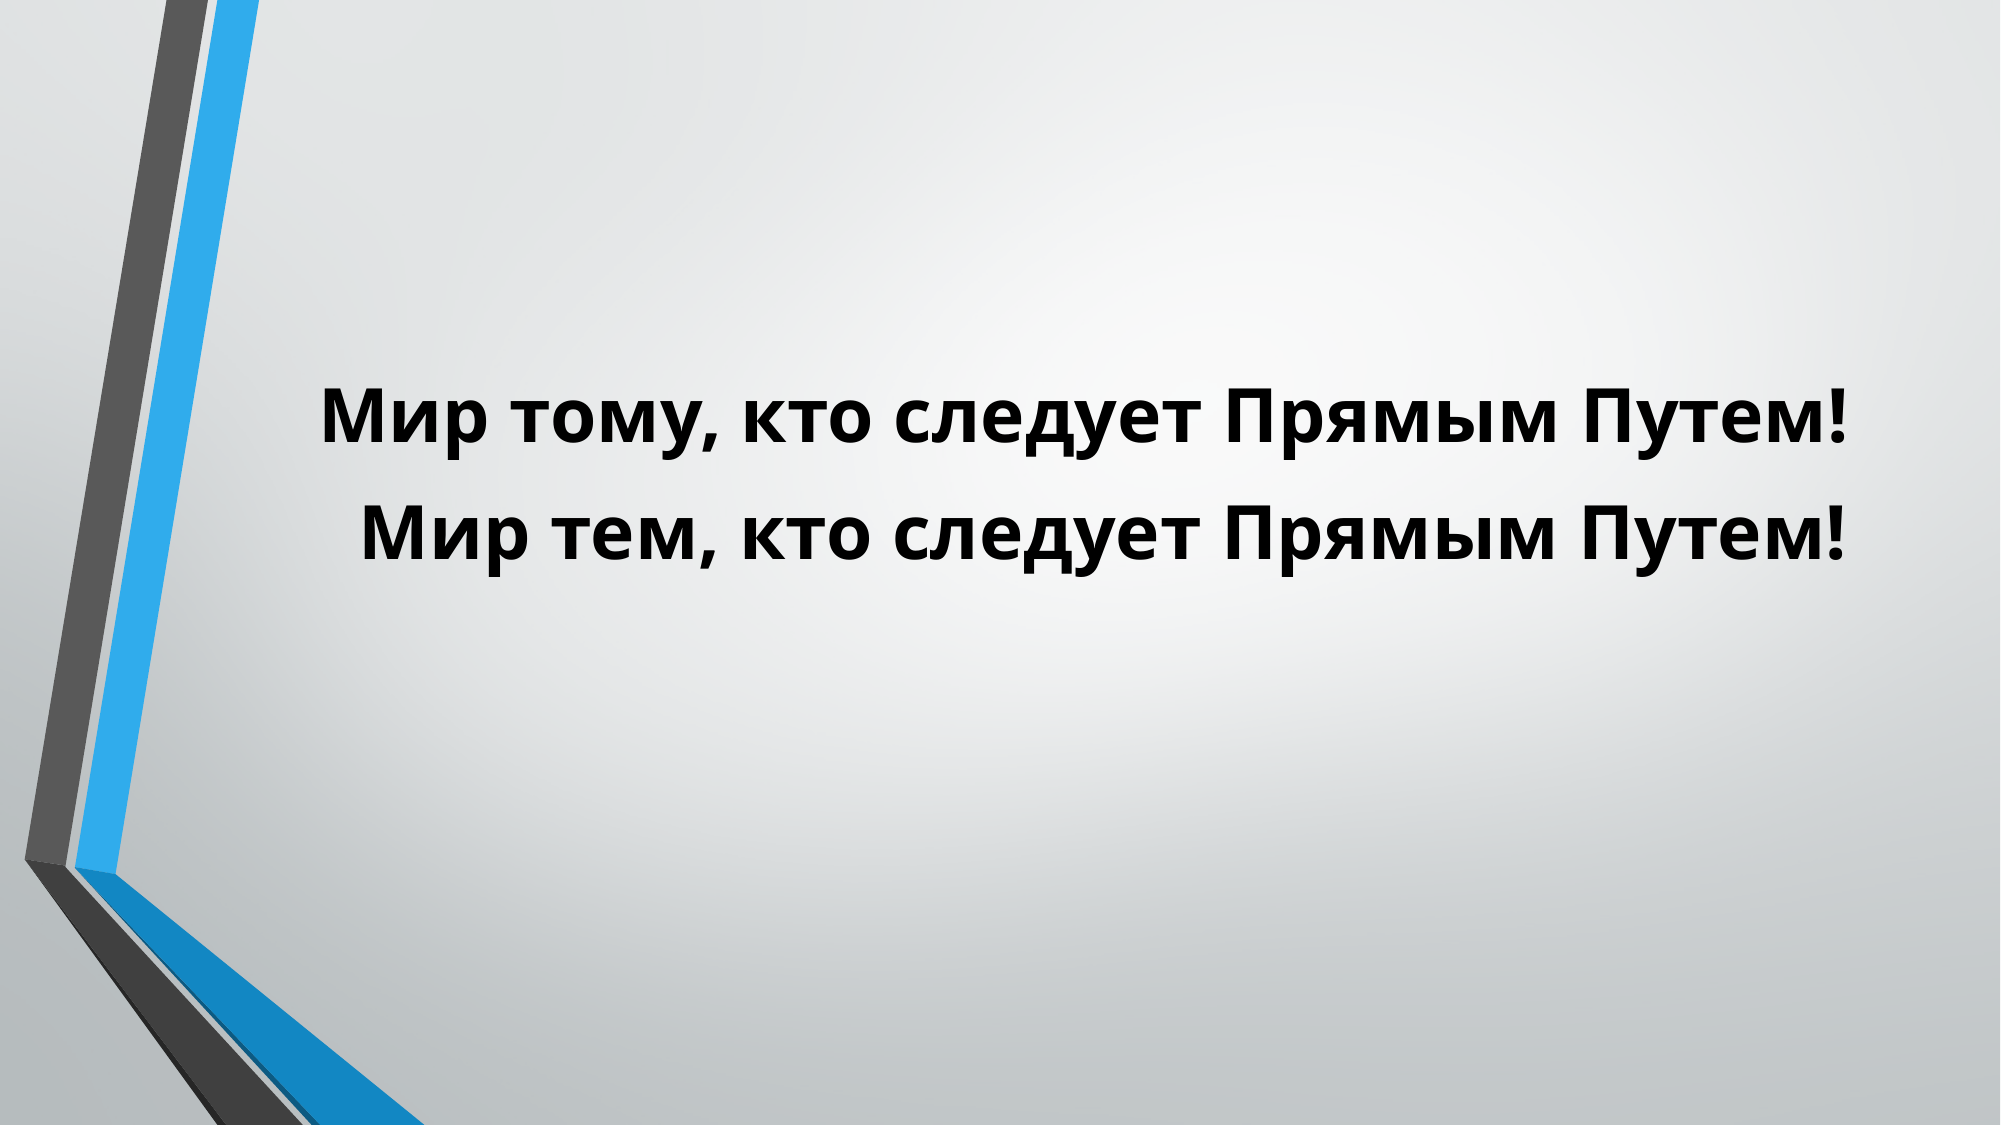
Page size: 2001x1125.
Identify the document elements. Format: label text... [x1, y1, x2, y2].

list Мир тому, кто следует Прямым Путем! Мир тем, кто следует Прямым Путем! [277, 179, 1930, 1080]
